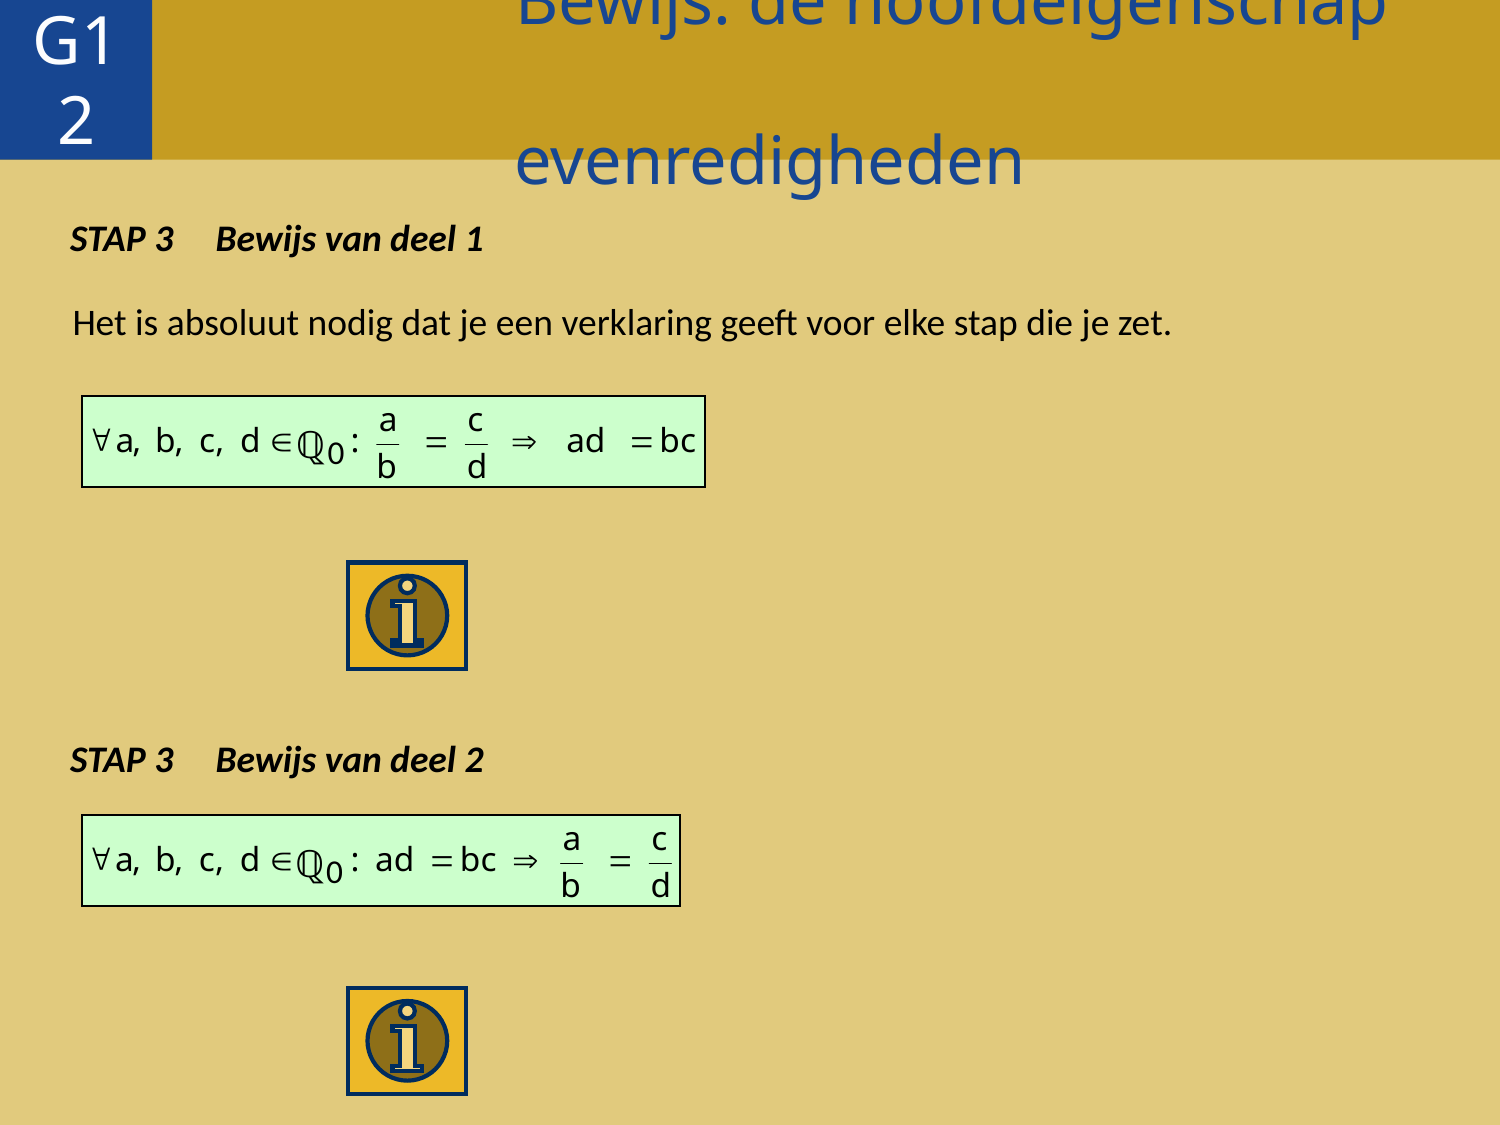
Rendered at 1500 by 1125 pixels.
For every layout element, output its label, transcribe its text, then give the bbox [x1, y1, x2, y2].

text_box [82, 816, 680, 906]
text_box [348, 987, 467, 1094]
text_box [82, 396, 705, 486]
text_box STAP 3 Bewijs van deel 1 [55, 206, 500, 267]
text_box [0, 0, 1500, 160]
text_box Het is absoluut nodig dat je een verklaring geeft voor elke stap die je zet. [57, 290, 1189, 351]
text_box STAP 3 Bewijs van deel 2 [55, 727, 500, 788]
text_box [348, 562, 467, 669]
